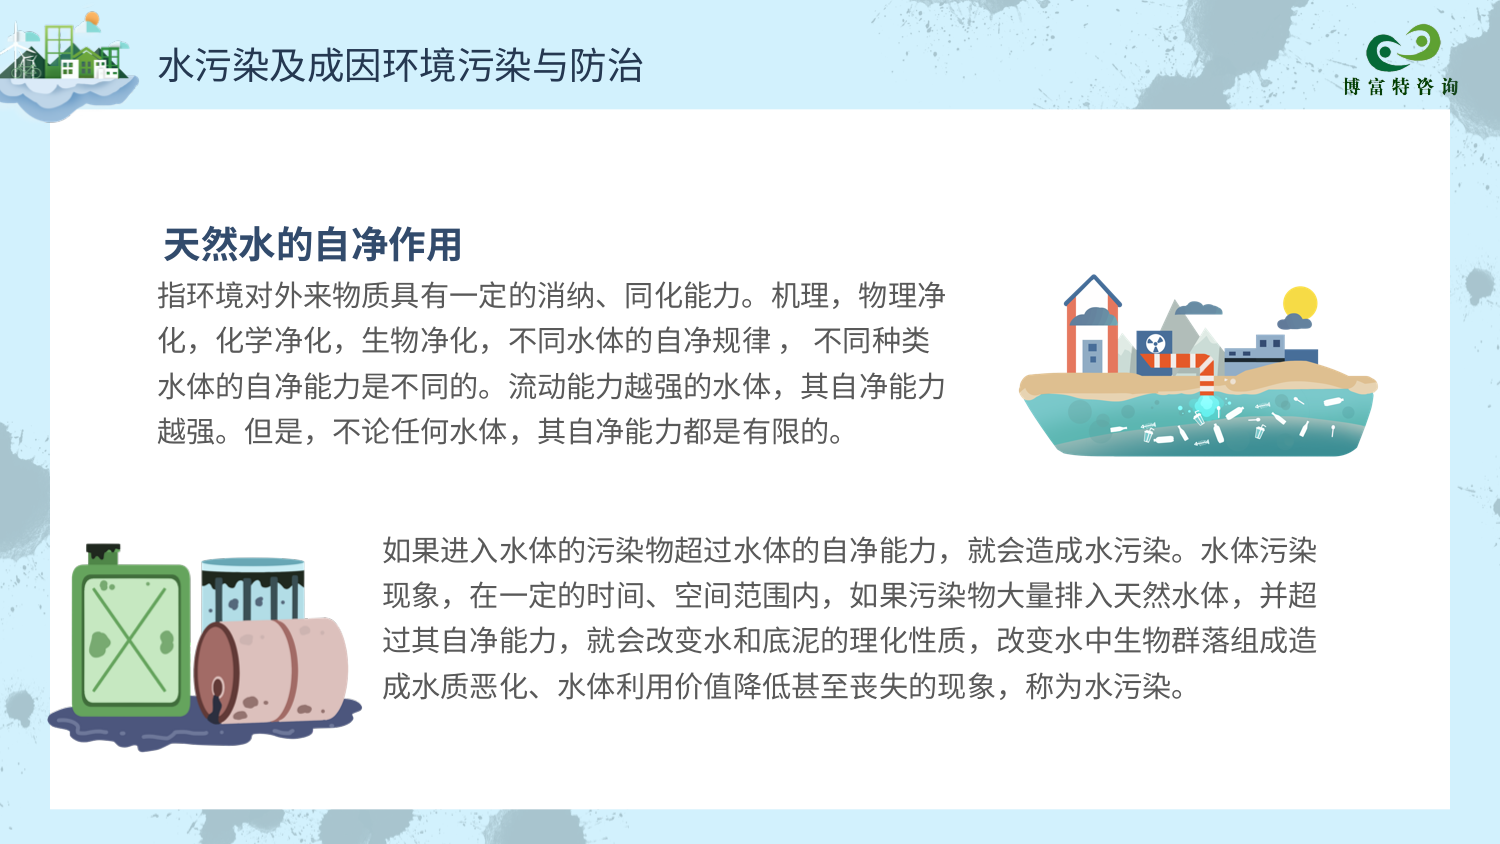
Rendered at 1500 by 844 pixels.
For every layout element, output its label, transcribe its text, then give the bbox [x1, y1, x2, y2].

picture [37, 475, 368, 806]
picture [0, 0, 150, 160]
text_box 天然水的自净作用 [148, 199, 487, 273]
picture [1003, 166, 1389, 552]
text_box 水污染及成因环境污染与防治 [142, 34, 660, 95]
picture [1329, 23, 1477, 98]
text_box 指环境对外来物质具有一定的消纳、同化能力。机理，物理净化，化学净化，生物净化，不同水体的自净规律 ， 不同种类水体的自净能力是不同的。流动能力越强的水体，其自净能力越强。但是，不论任何水体，其自净能力都是有限的。 [142, 259, 963, 456]
text_box 如果进入水体的污染物超过水体的自净能力，就会造成水污染。水体污染现象，在一定的时间、空间范围内，如果污染物大量排入天然水体，并超过其自净能力，就会改变水和底泥的理化性质，改变水中生物群落组成造成水质恶化、水体利用价值降低甚至丧失的现象，称为水污染。 [368, 514, 1343, 711]
